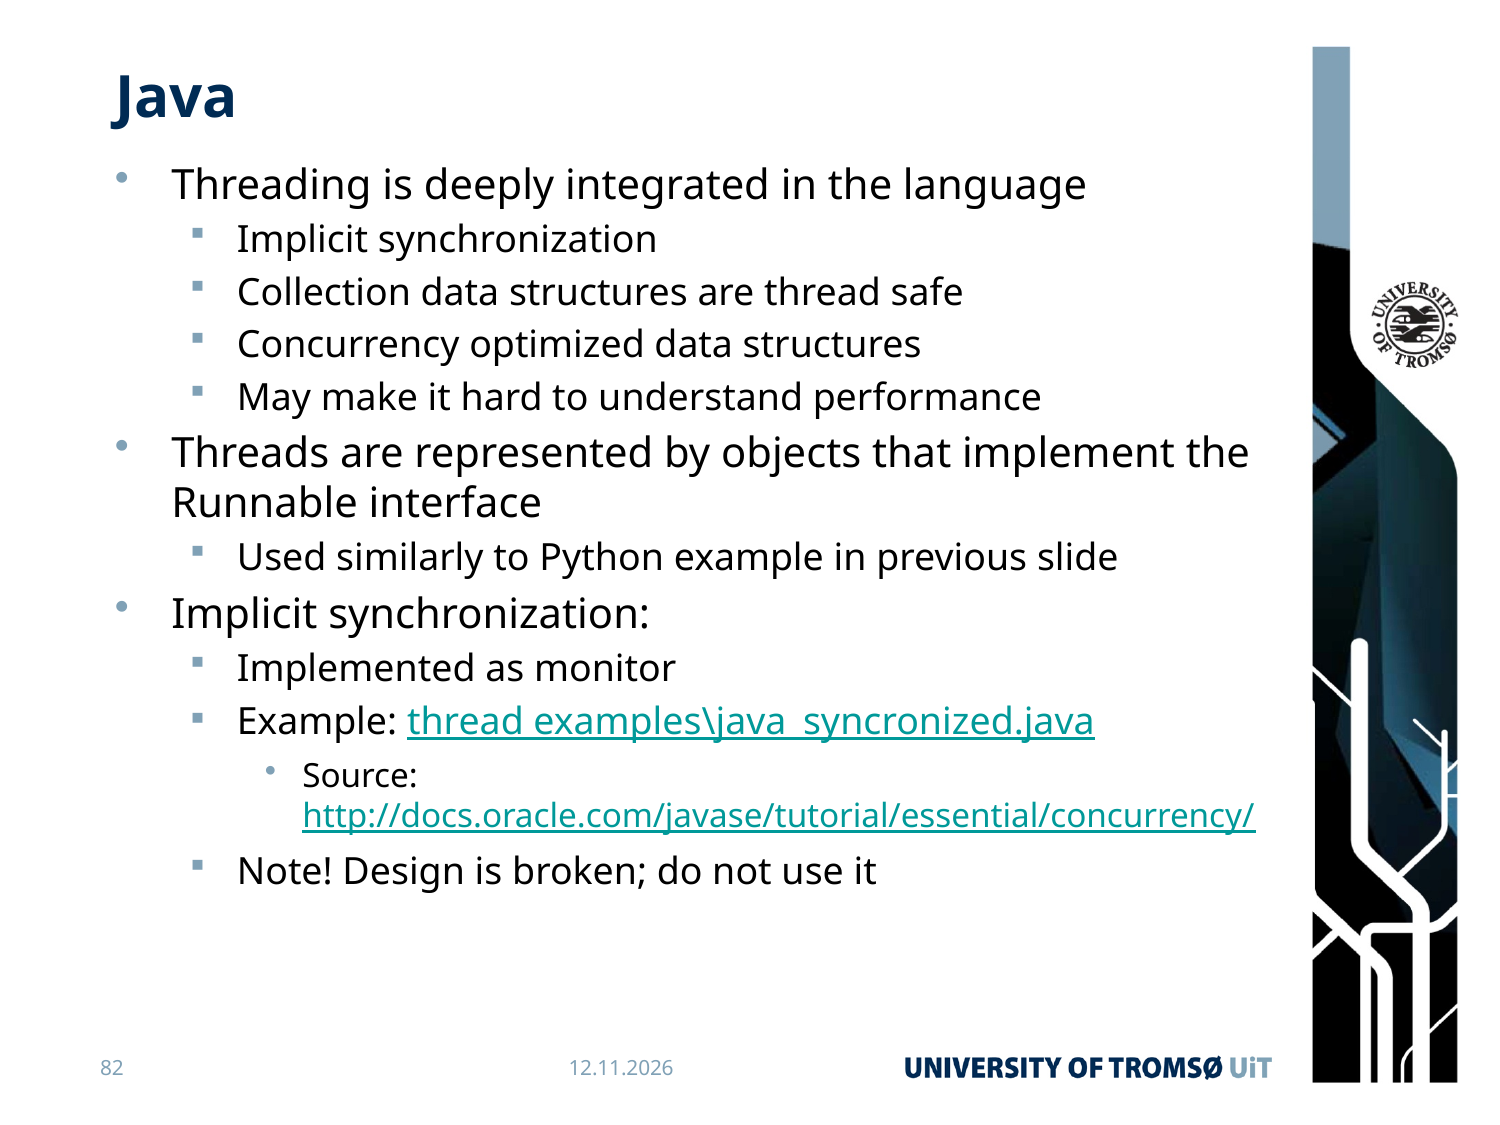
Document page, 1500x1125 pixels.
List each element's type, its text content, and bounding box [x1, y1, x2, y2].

picture [1306, 46, 1500, 1125]
slide_number 82 [100, 1054, 255, 1099]
picture [902, 1054, 1275, 1080]
list Threading is deeply integrated in the language Implicit synchronization Collection data structures are thread safe Concurrency optimized data structures May make it hard to understand performance Threads are represented by objects that implement the Runnable interface Used similarly to Python example in previous slide Implicit synchronization: Implemented as monitor Example: thread examples\java_syncronized.java Source: http://docs.oracle.com/javase/tutorial/essential/concurrency/ Note! Design is broken; do not use it [99, 149, 1274, 1013]
title Java [100, 51, 1274, 138]
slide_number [478, 1054, 764, 1099]
